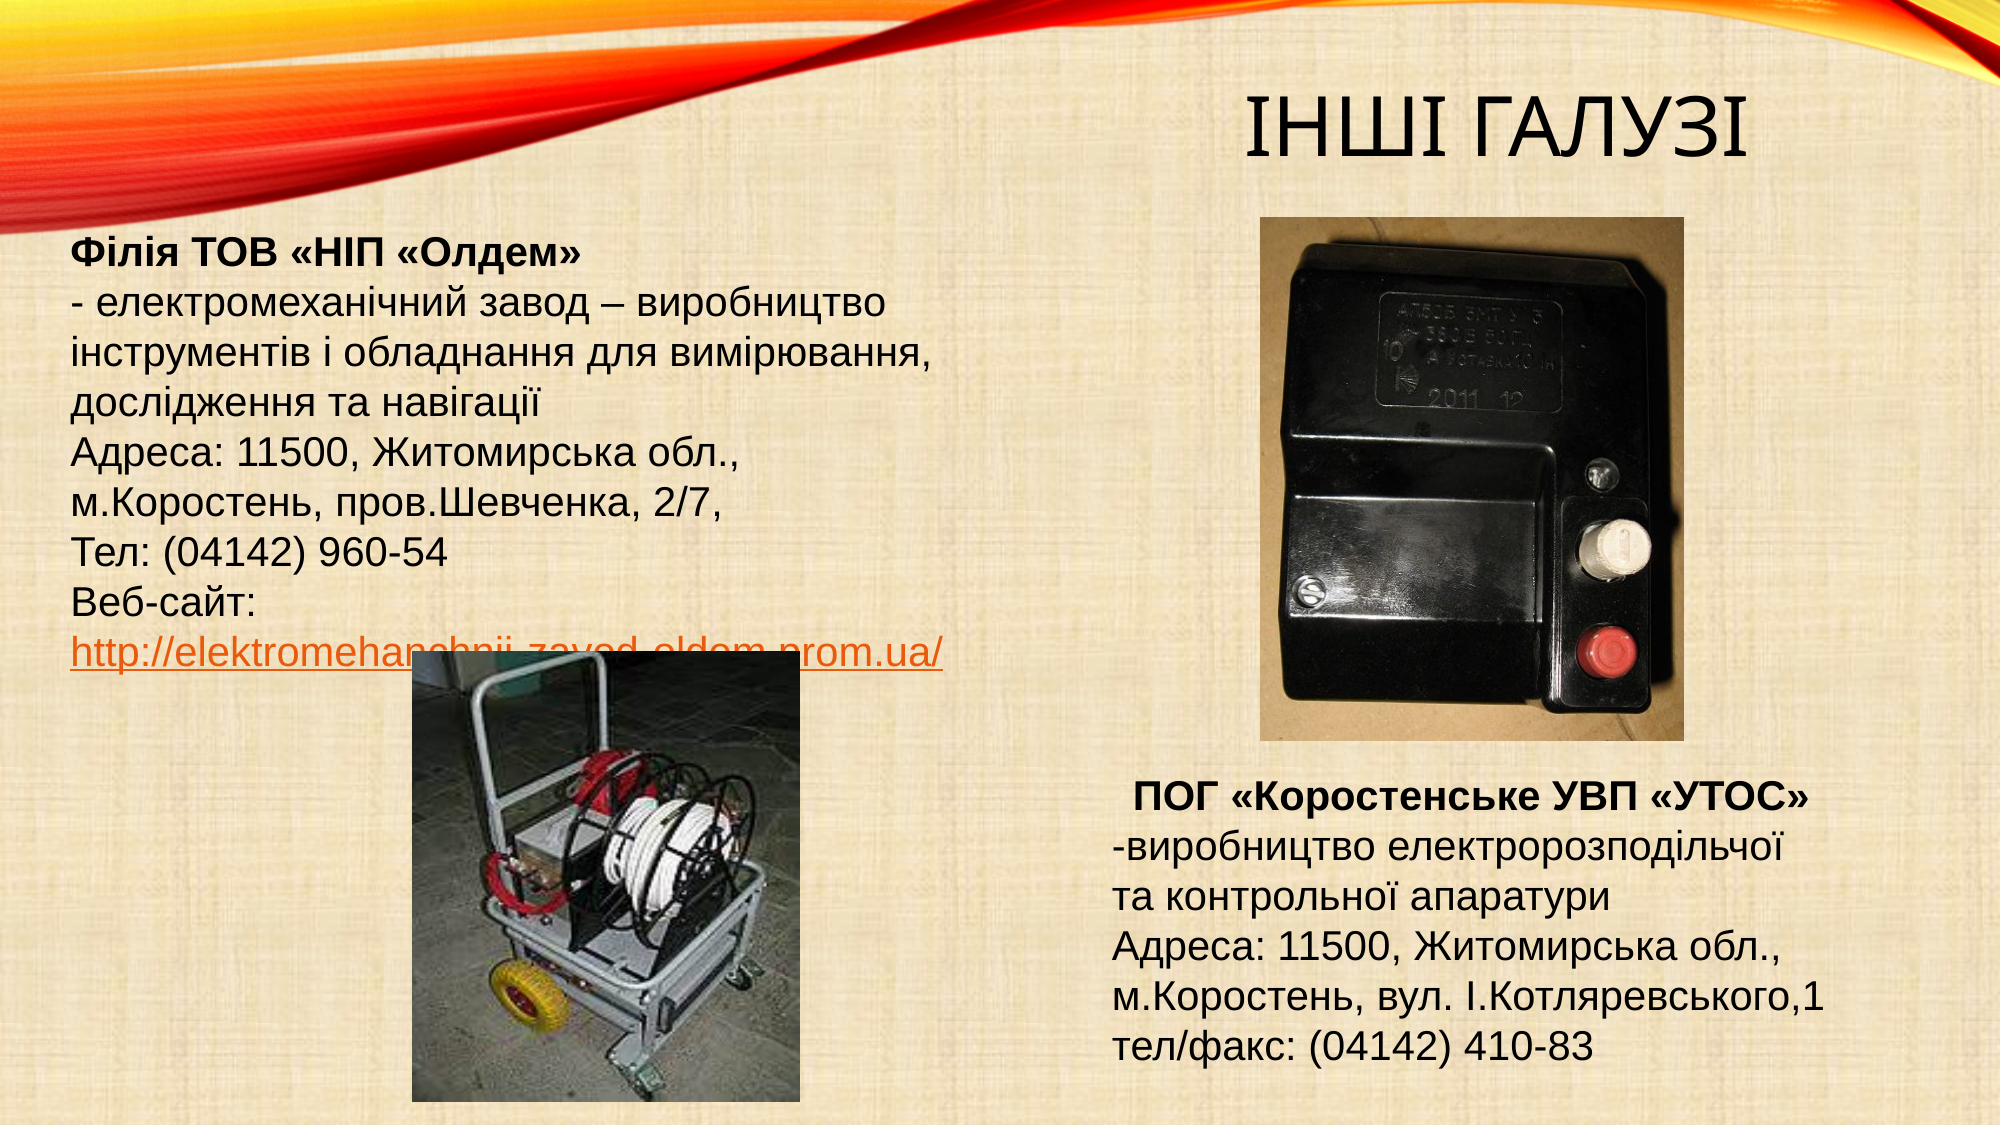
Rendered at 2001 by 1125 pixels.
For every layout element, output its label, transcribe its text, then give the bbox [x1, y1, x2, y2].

title Інші галузі [352, 23, 1766, 236]
text_box Філія ТОВ «НІП «Олдем» - електромеханічний завод – виробництво інструментів і обладнання для вимірювання, дослідження та навігації Адреса: 11500, Житомирська обл., м.Коростень, пров.Шевченка, 2/7, Тел: (04142) 960-54 Веб-сайт: http://elektromehanchnij-zavod-oldem.prom.ua/ [55, 217, 1000, 682]
text_box ПОГ «Коростенське УВП «УТОС» -виробництво електророзподільчої та контрольної апаратури Адреса: 11500, Житомирська обл., м.Коростень, вул. І.Котляревського,1 тел/факс: (04142) 410-83 [1097, 761, 1846, 1077]
picture [0, 0, 2000, 741]
picture [412, 651, 801, 1102]
